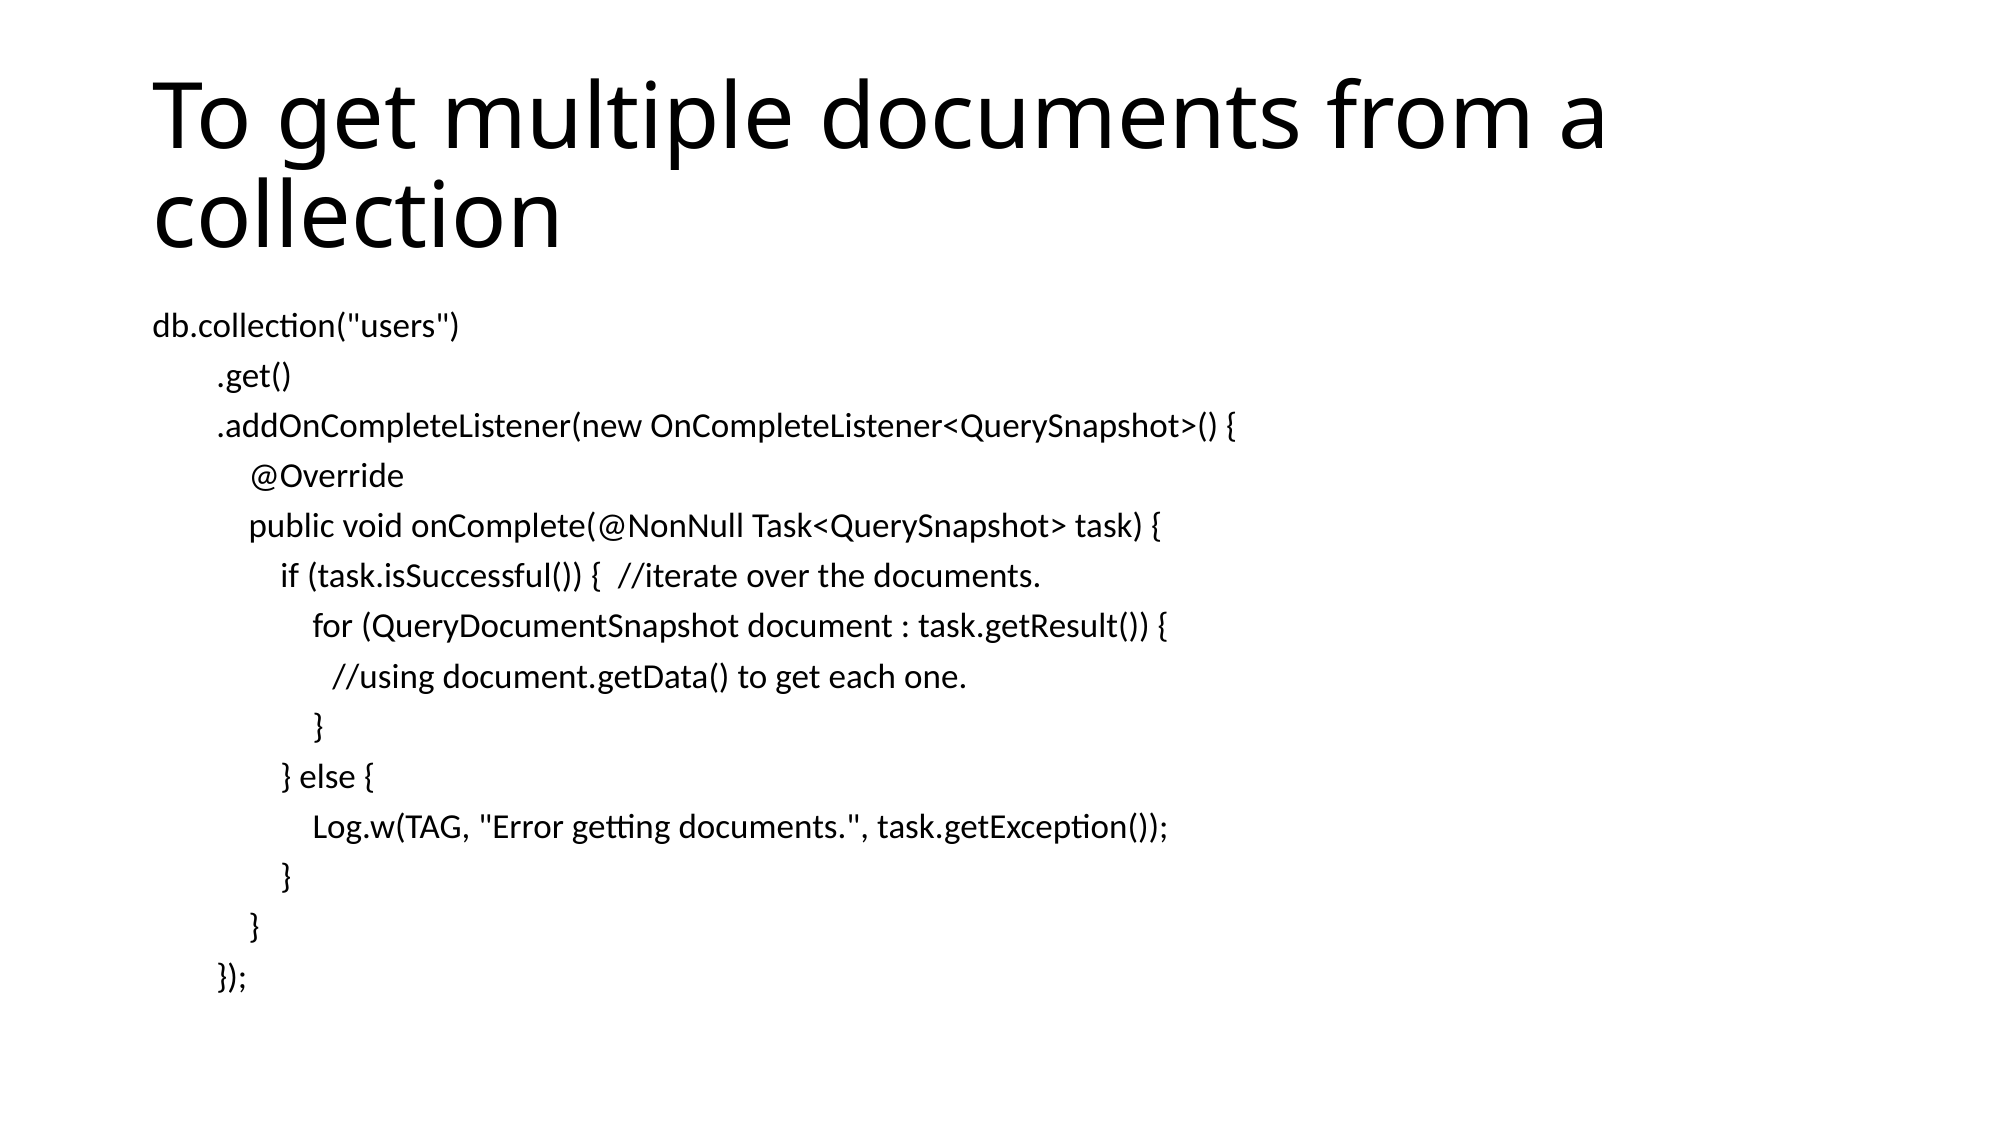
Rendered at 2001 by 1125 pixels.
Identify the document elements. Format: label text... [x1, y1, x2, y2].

title To get multiple documents from a collection [137, 59, 1863, 278]
list db.collection("users") .get() .addOnCompleteListener(new OnCompleteListener<QuerySnapshot>() { @Override public void onComplete(@NonNull Task<QuerySnapshot> task) { if (task.isSuccessful()) { //iterate over the documents. for (QueryDocumentSnapshot document : task.getResult()) { //using document.getData() to get each one. } } else { Log.w(TAG, "Error getting documents.", task.getException()); } } }); [137, 299, 1863, 1014]
